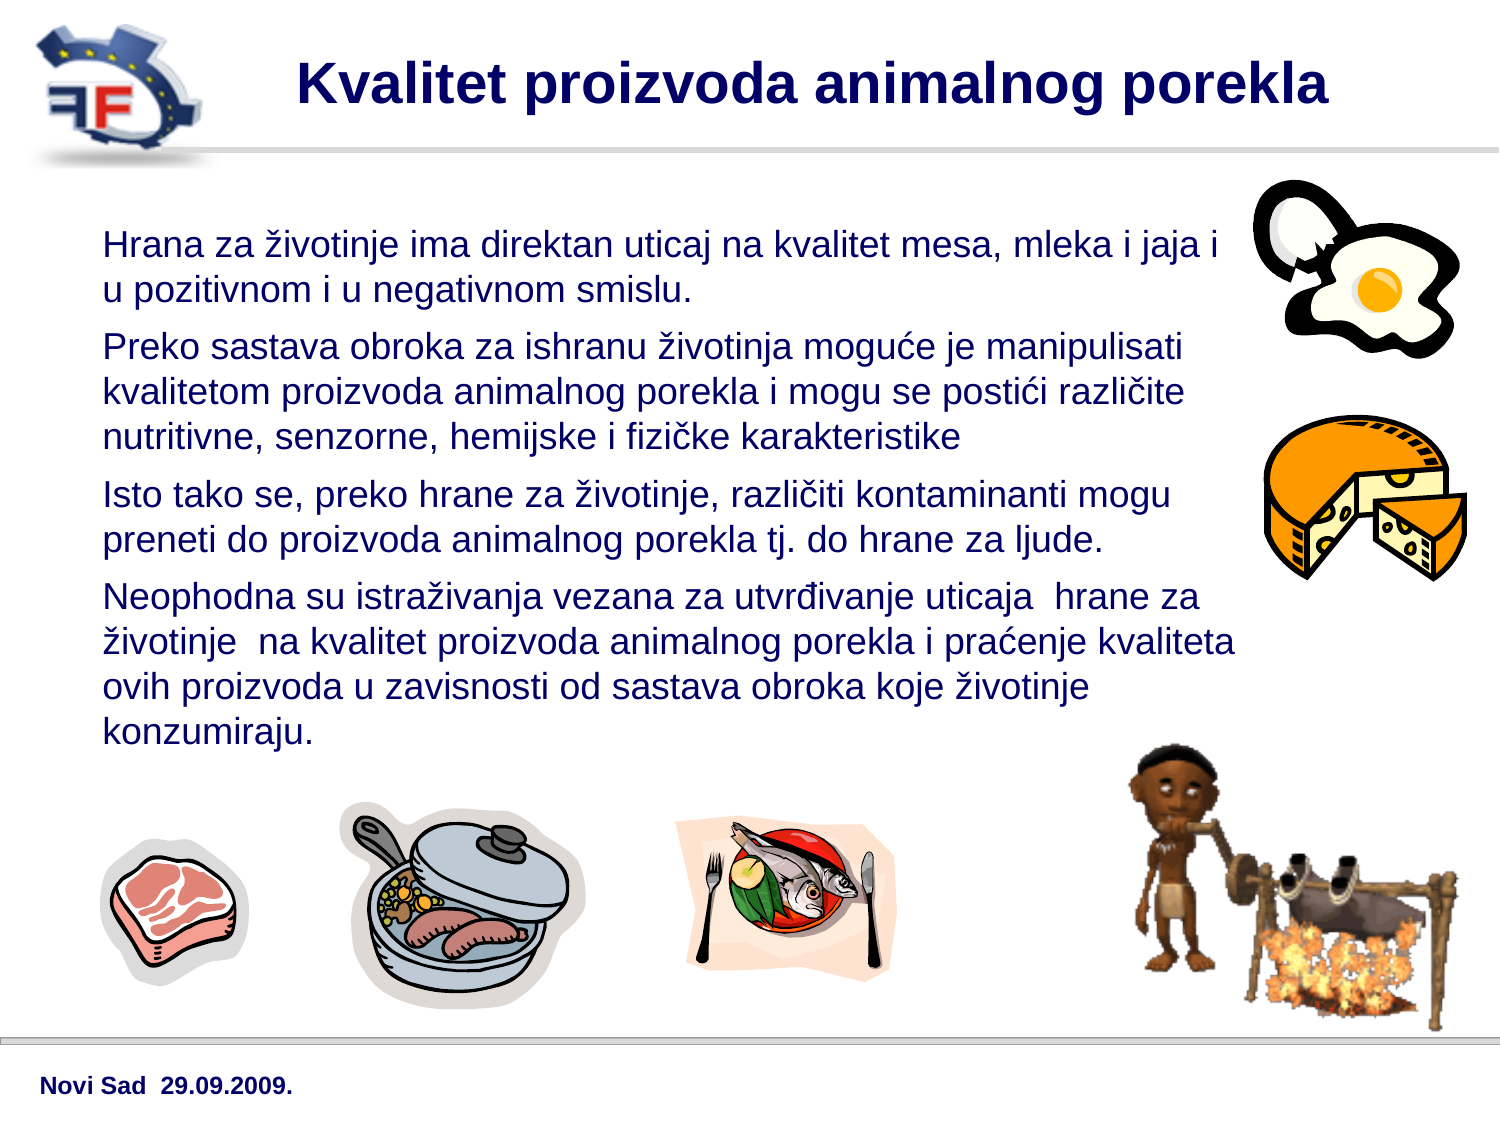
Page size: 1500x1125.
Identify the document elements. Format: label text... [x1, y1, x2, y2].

picture [0, 737, 1500, 1046]
picture [337, 799, 588, 1012]
text_box Kvalitet proizvoda animalnog porekla [206, 37, 1400, 123]
picture [674, 812, 900, 986]
picture [24, 24, 223, 175]
picture [1249, 174, 1465, 364]
text_box Hrana za životinje ima direktan uticaj na kvalitet mesa, mleka i jaja i u pozitivnom i u negativnom smislu. Preko sastava obroka za ishranu životinja moguće je manipulisati kvalitetom proizvoda animalnog porekla i mogu se postići različite nutritivne, senzorne, hemijske i fizičke karakteristike Isto tako se, preko hrane za životinje, različiti kontaminanti mogu preneti do proizvoda animalnog porekla tj. do hrane za ljude. Neophodna su istraživanja vezana za utvrđivanje uticaja hrane za životinje na kvalitet proizvoda animalnog porekla i praćenje kvaliteta ovih proizvoda u zavisnosti od sastava obroka koje životinje konzumiraju. [87, 212, 1257, 760]
picture [99, 837, 251, 988]
picture [1262, 412, 1470, 585]
